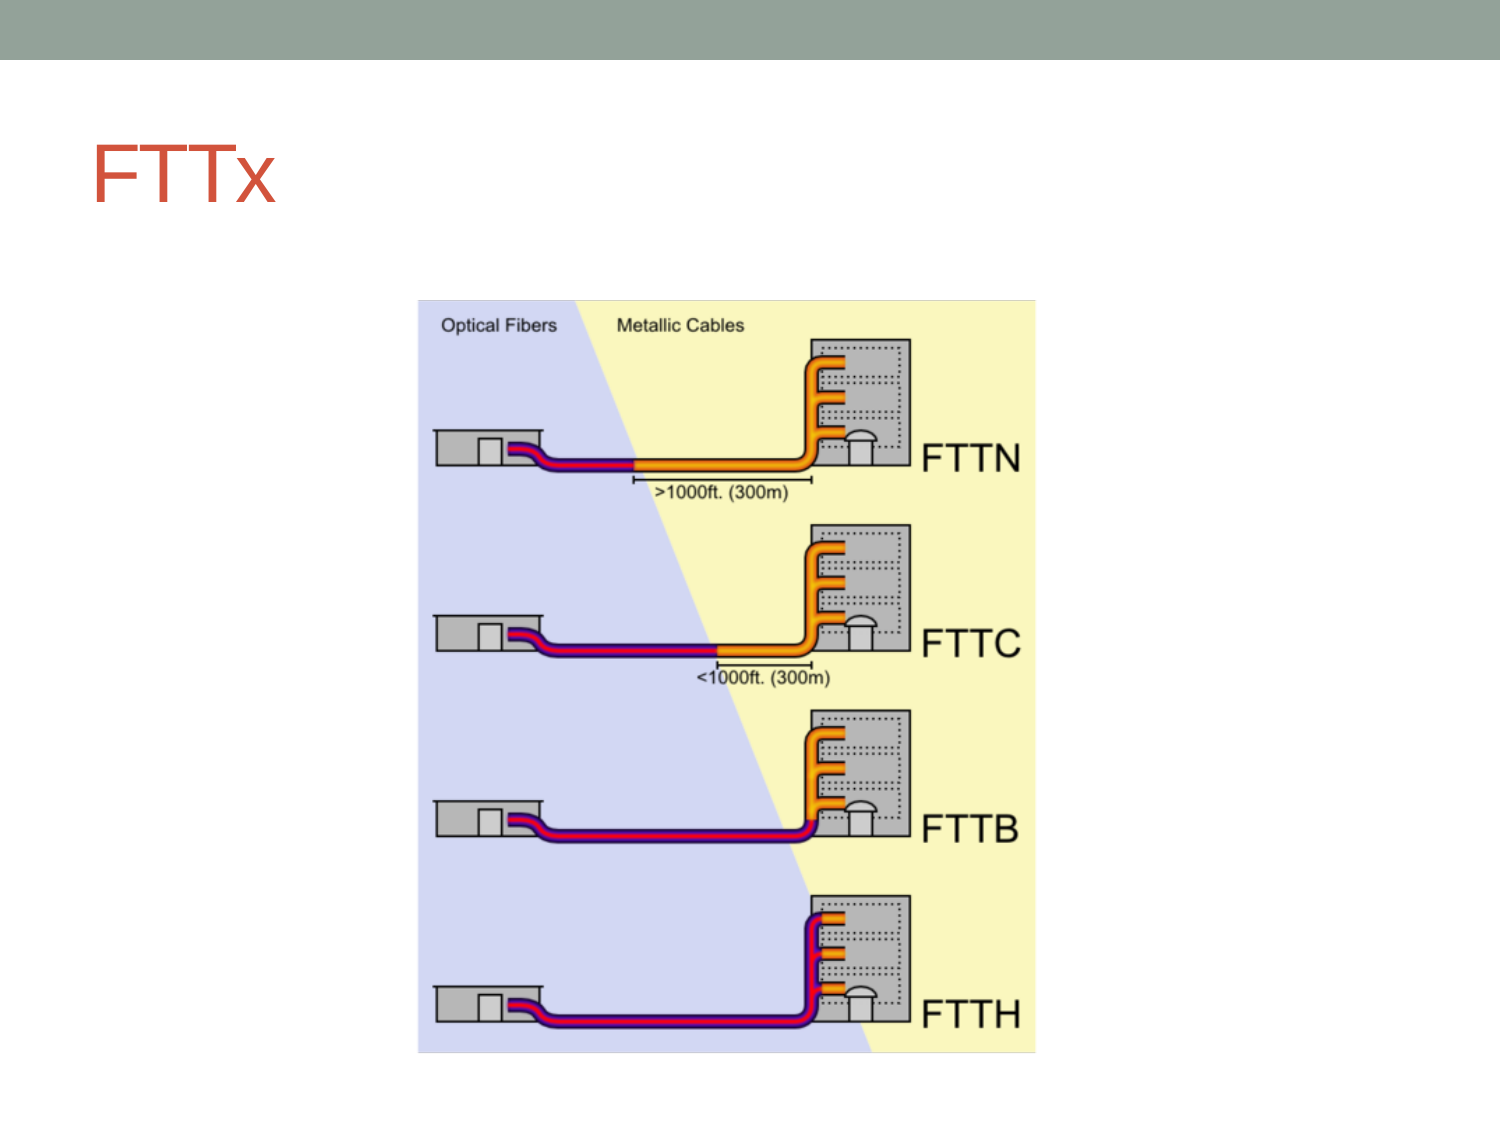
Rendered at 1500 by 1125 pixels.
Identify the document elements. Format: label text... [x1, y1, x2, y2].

picture [413, 273, 1041, 1097]
title FTTx [75, 87, 1425, 250]
